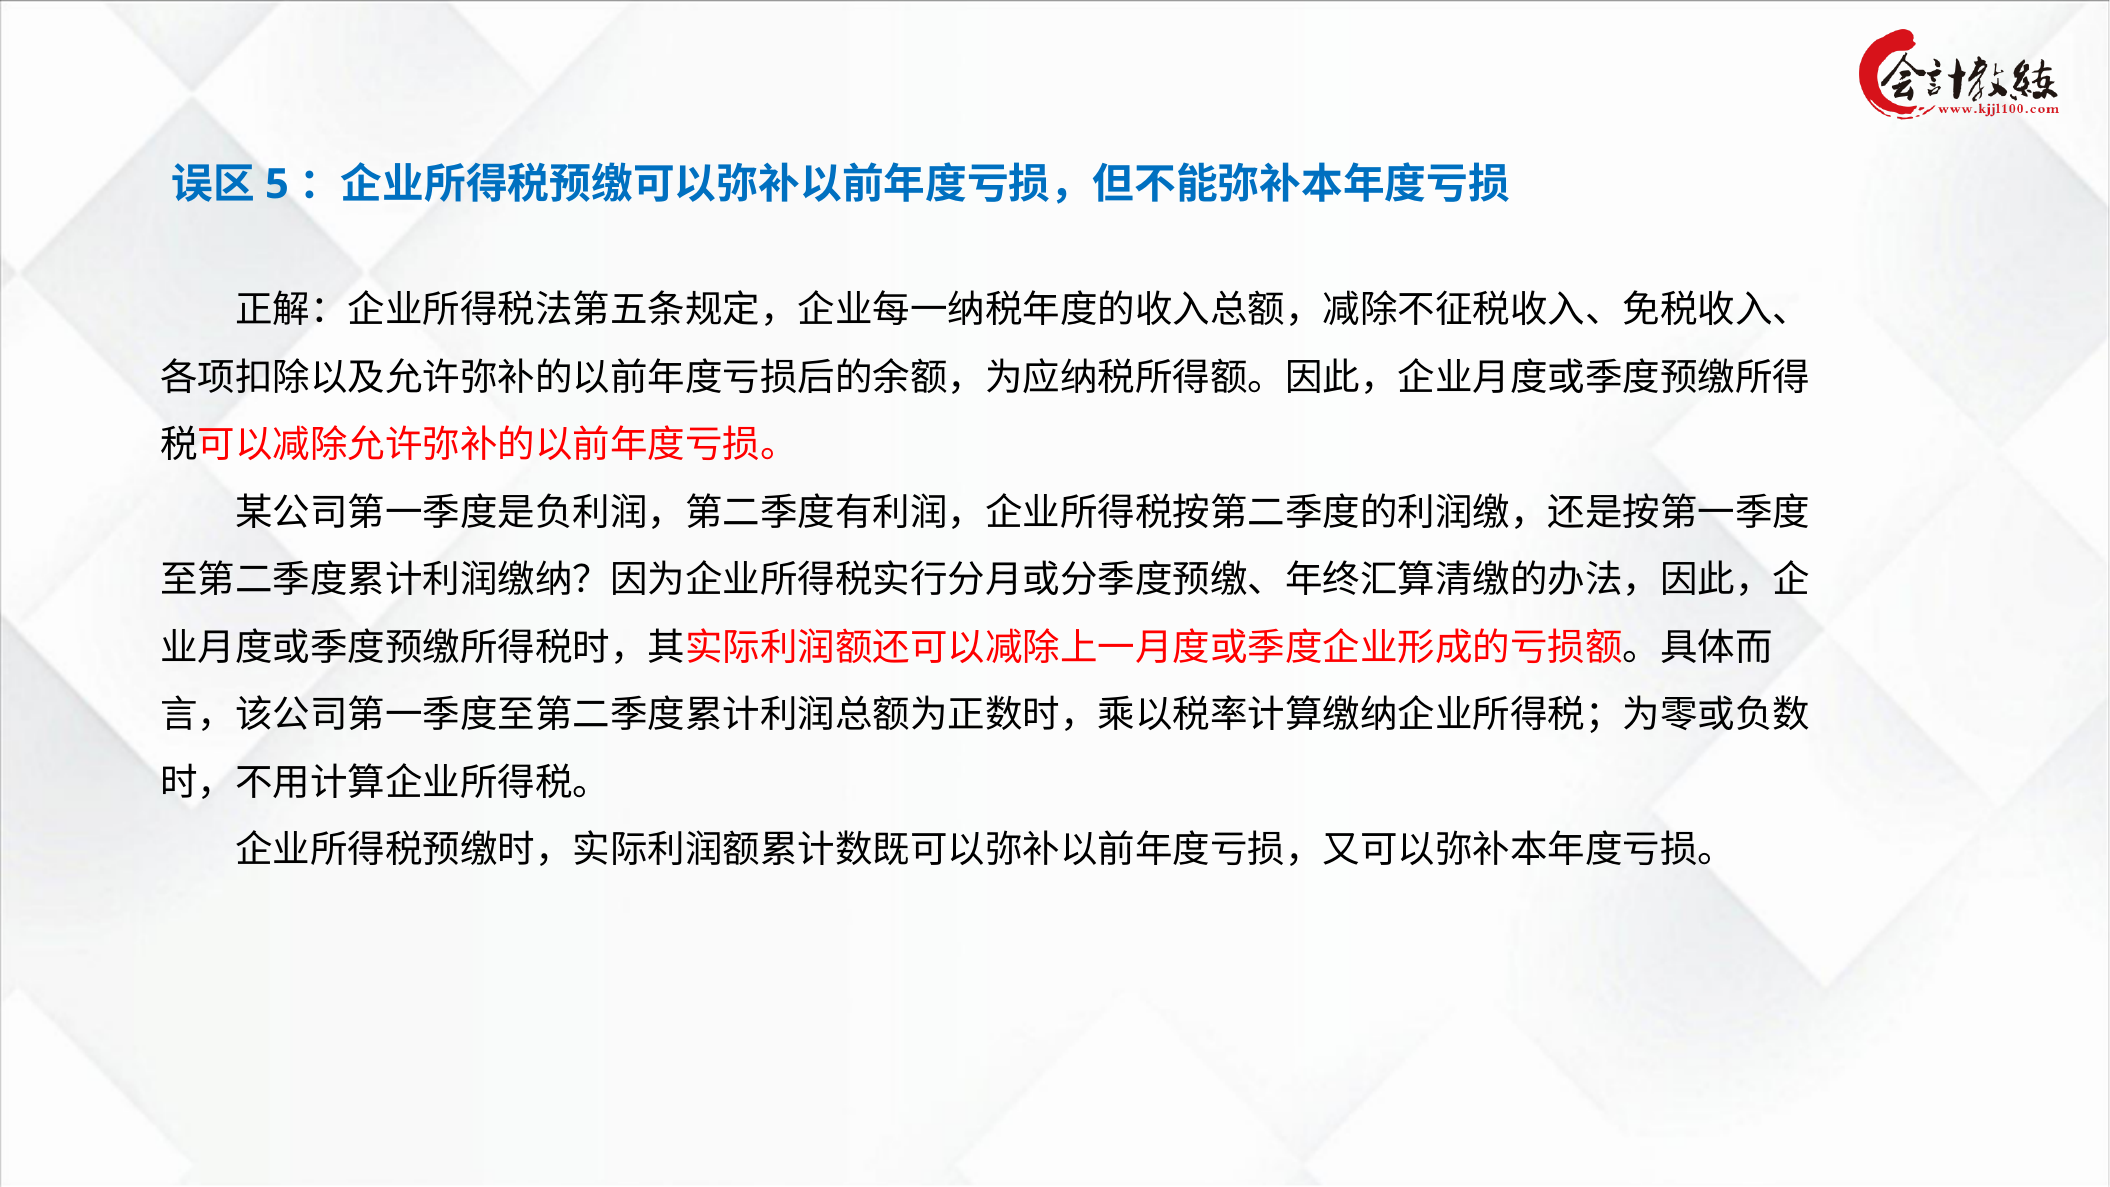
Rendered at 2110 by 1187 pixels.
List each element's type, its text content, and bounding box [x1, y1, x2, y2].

picture [0, 0, 2110, 1187]
text_box 误区5：企业所得税预缴可以弥补以前年度亏损，但不能弥补本年度亏损 [156, 124, 1776, 215]
text_box 正解：企业所得税法第五条规定，企业每一纳税年度的收入总额，减除不征税收入、免税收入、各项扣除以及允许弥补的以前年度亏损后的余额，为应纳税所得额。因此，企业月度或季度预缴所得税可以减除允许弥补的以前年度亏损。 某公司第一季度是负利润，第二季度有利润，企业所得税按第二季度的利润缴，还是按第一季度至第二季度累计利润缴纳？因为企业所得税实行分月或分季度预缴、年终汇算清缴的办法，因此，企业月度或季度预缴所得税时，其实际利润额还可以减除上一月度或季度企业形成的亏损额。具体而言，该公司第一季度至第二季度累计利润总额为正数时，乘以税率计算缴纳企业所得税；为零或负数时，不用计算企业所得税。 企业所得税预缴时，实际利润额累计数既可以弥补以前年度亏损，又可以弥补本年度亏损。 [145, 255, 1858, 878]
